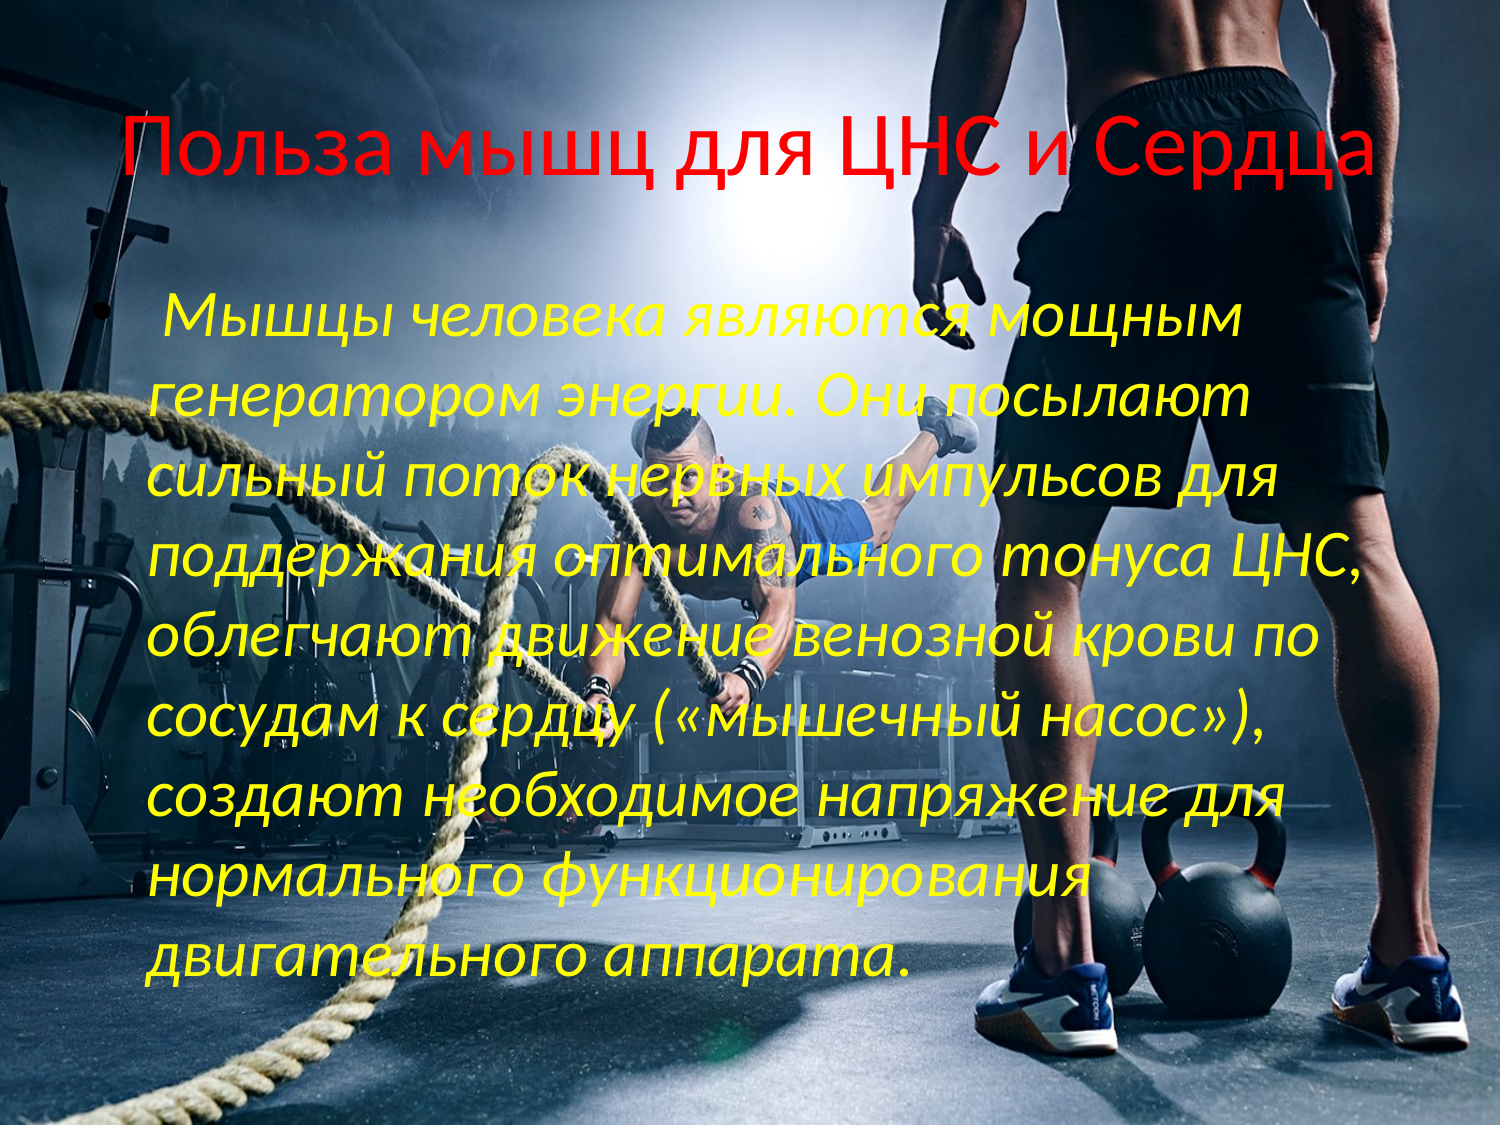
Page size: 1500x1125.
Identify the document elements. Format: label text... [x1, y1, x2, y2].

picture [0, 0, 1500, 1125]
title Польза мышц для ЦНС и Сердца [75, 45, 1425, 233]
list Мышцы человека являются мощным генератором энергии. Они посылают сильный поток нервных импульсов для поддержания оптимального тонуса ЦНС, облегчают движение венозной крови по сосудам к сердцу («мышечный насос»), создают необходимое напряжение для нормального функционирования двигательного аппарата. [75, 262, 1425, 1005]
